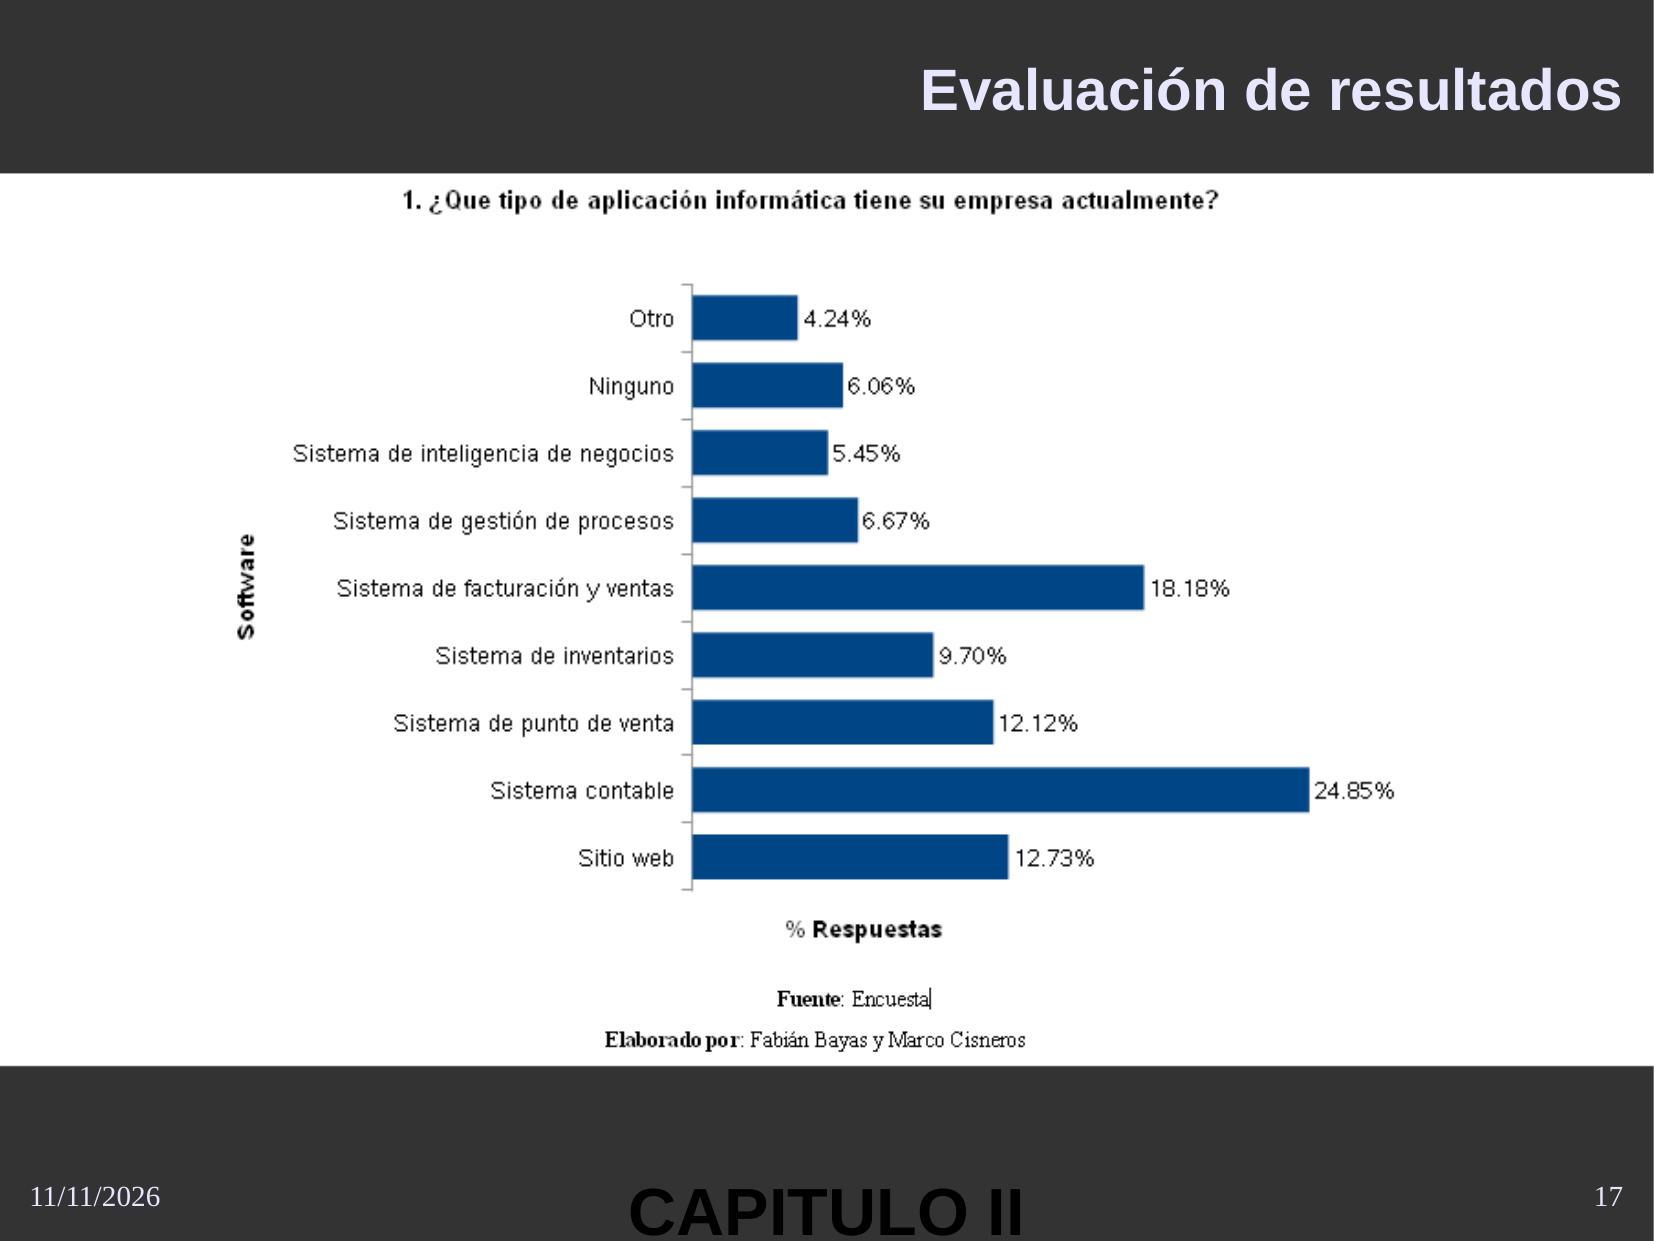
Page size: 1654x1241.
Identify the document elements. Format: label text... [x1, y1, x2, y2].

title Evaluación de resultados [29, 29, 1624, 148]
picture [0, 0, 1654, 1241]
text_box CAPITULO II [29, 1171, 1624, 1241]
list [29, 206, 1624, 1034]
